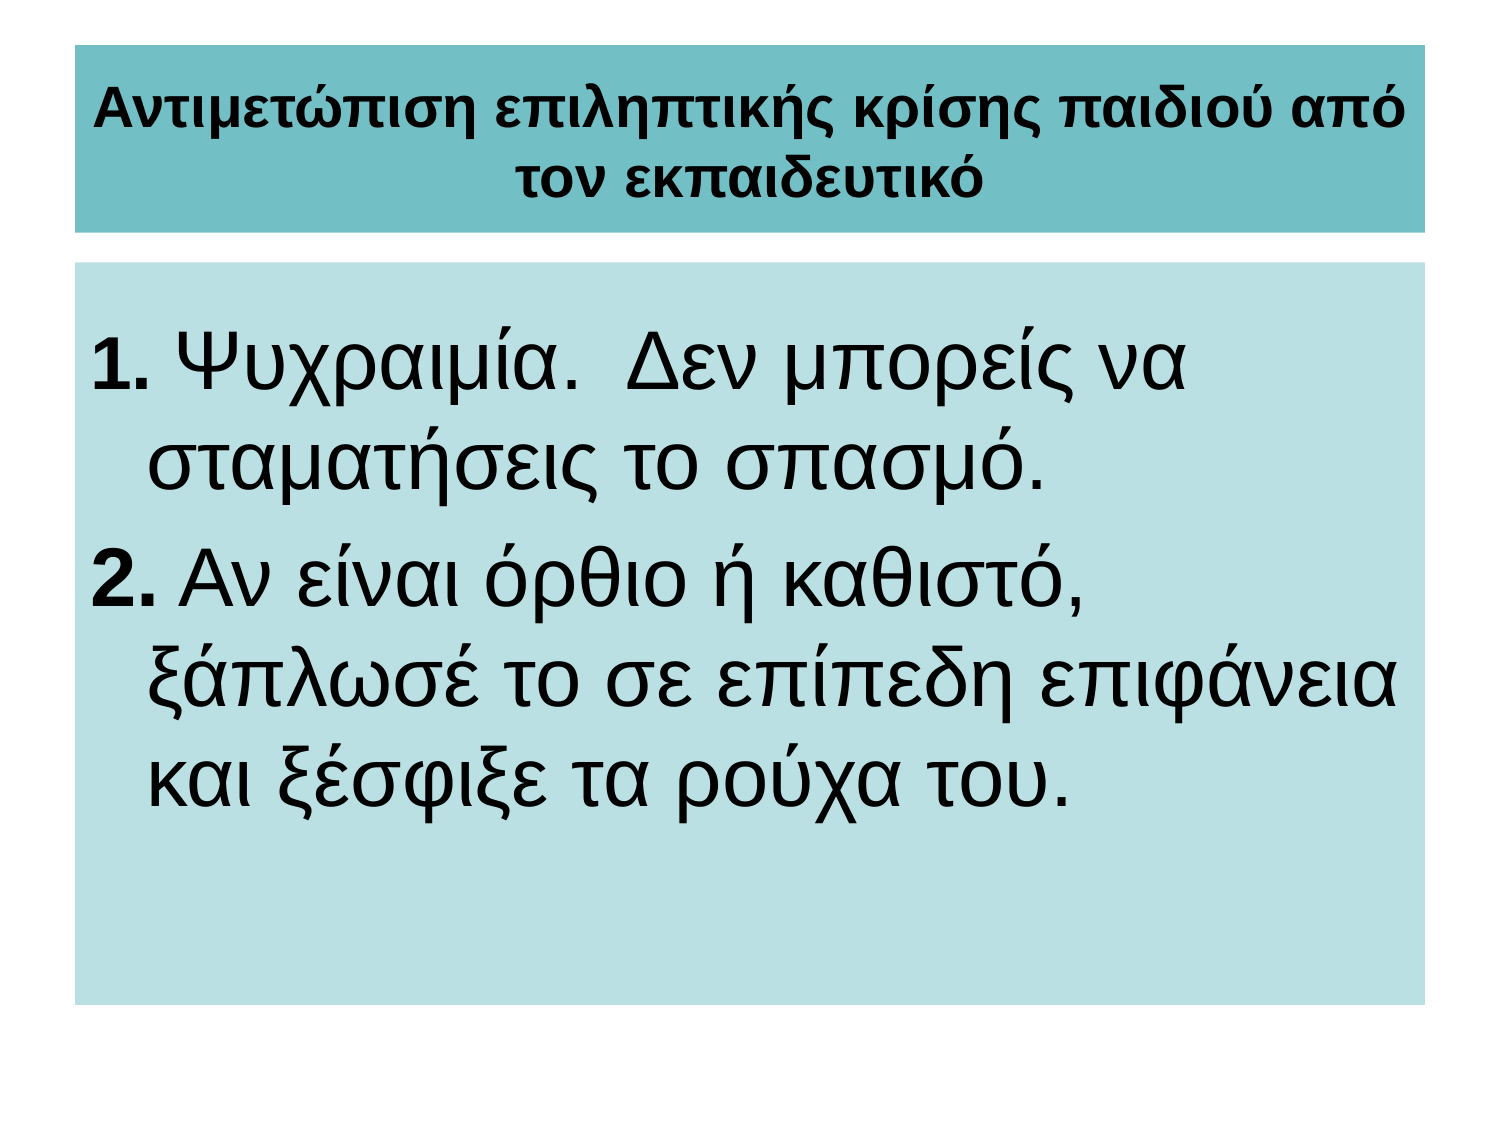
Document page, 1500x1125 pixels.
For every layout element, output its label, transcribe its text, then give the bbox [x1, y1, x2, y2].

list 1. Ψυχραιμία. Δεν μπορείς να σταματήσεις το σπασμό. 2. Αν είναι όρθιο ή καθιστό, ξάπλωσέ το σε επίπεδη επιφάνεια και ξέσφιξε τα ρούχα του. [74, 262, 1426, 1006]
title Αντιμετώπιση επιληπτικής κρίσης παιδιού από τον εκπαιδευτικό [74, 44, 1426, 233]
